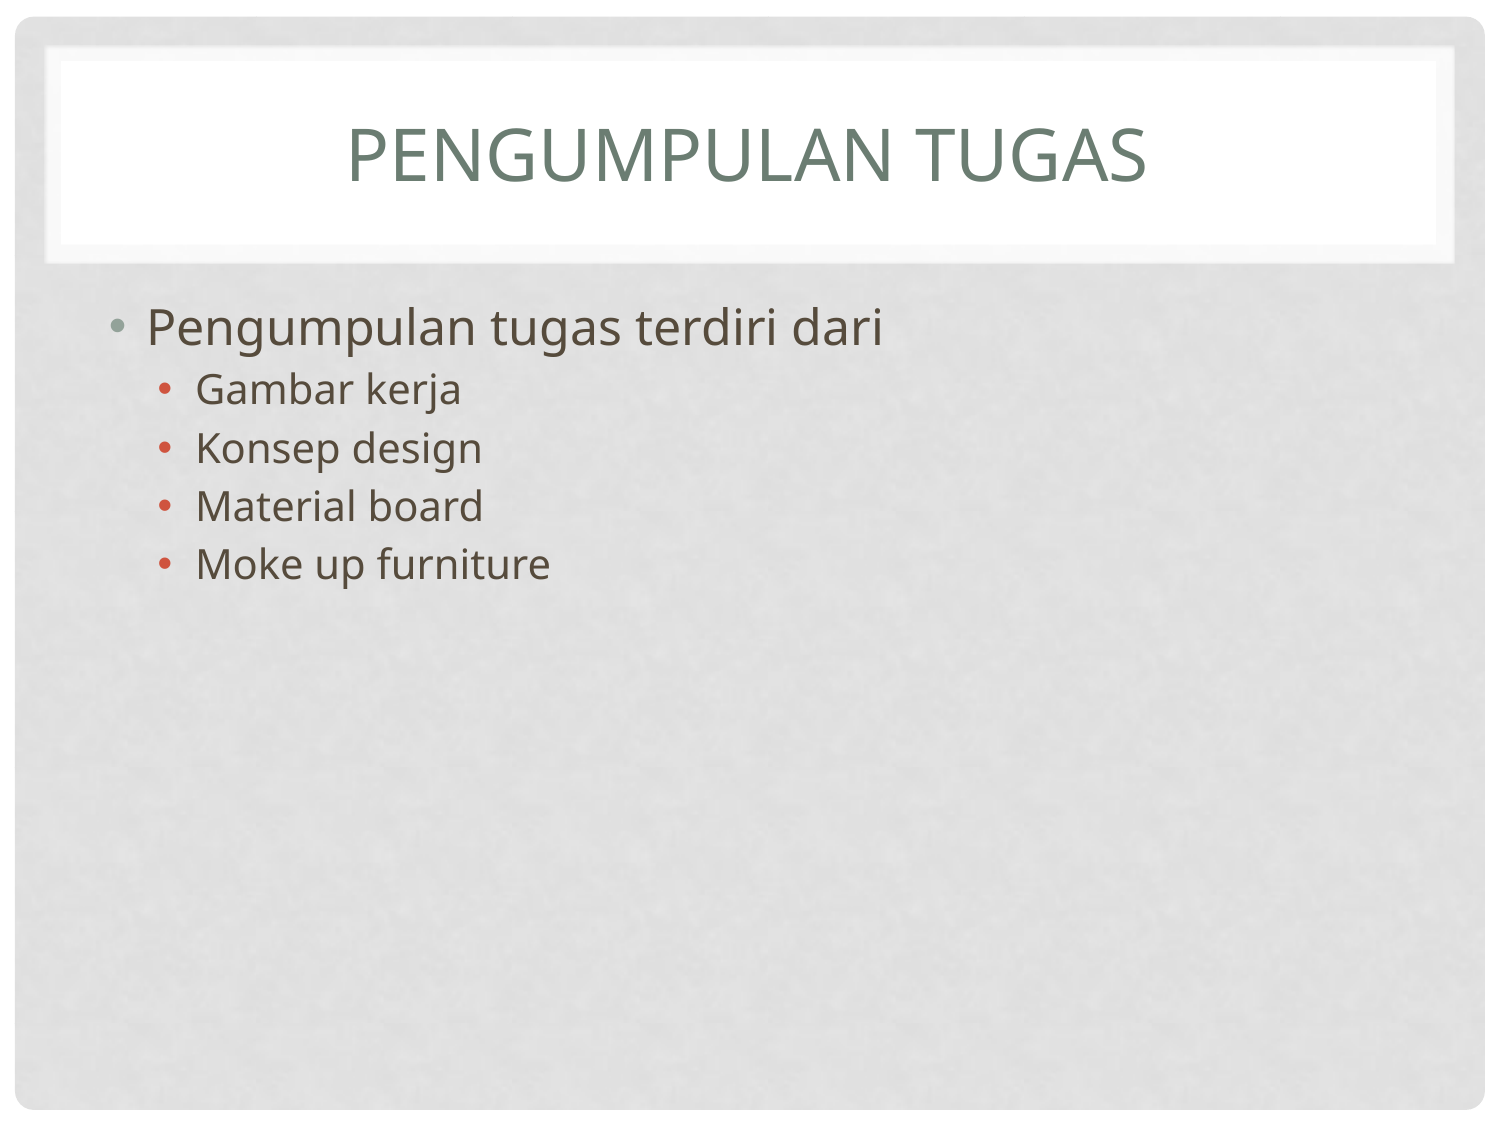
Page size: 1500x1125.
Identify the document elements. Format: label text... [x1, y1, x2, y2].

title Pengumpulan tugas [69, 66, 1425, 238]
list Pengumpulan tugas terdiri dari Gambar kerja Konsep design Material board Moke up furniture [75, 287, 1425, 1005]
